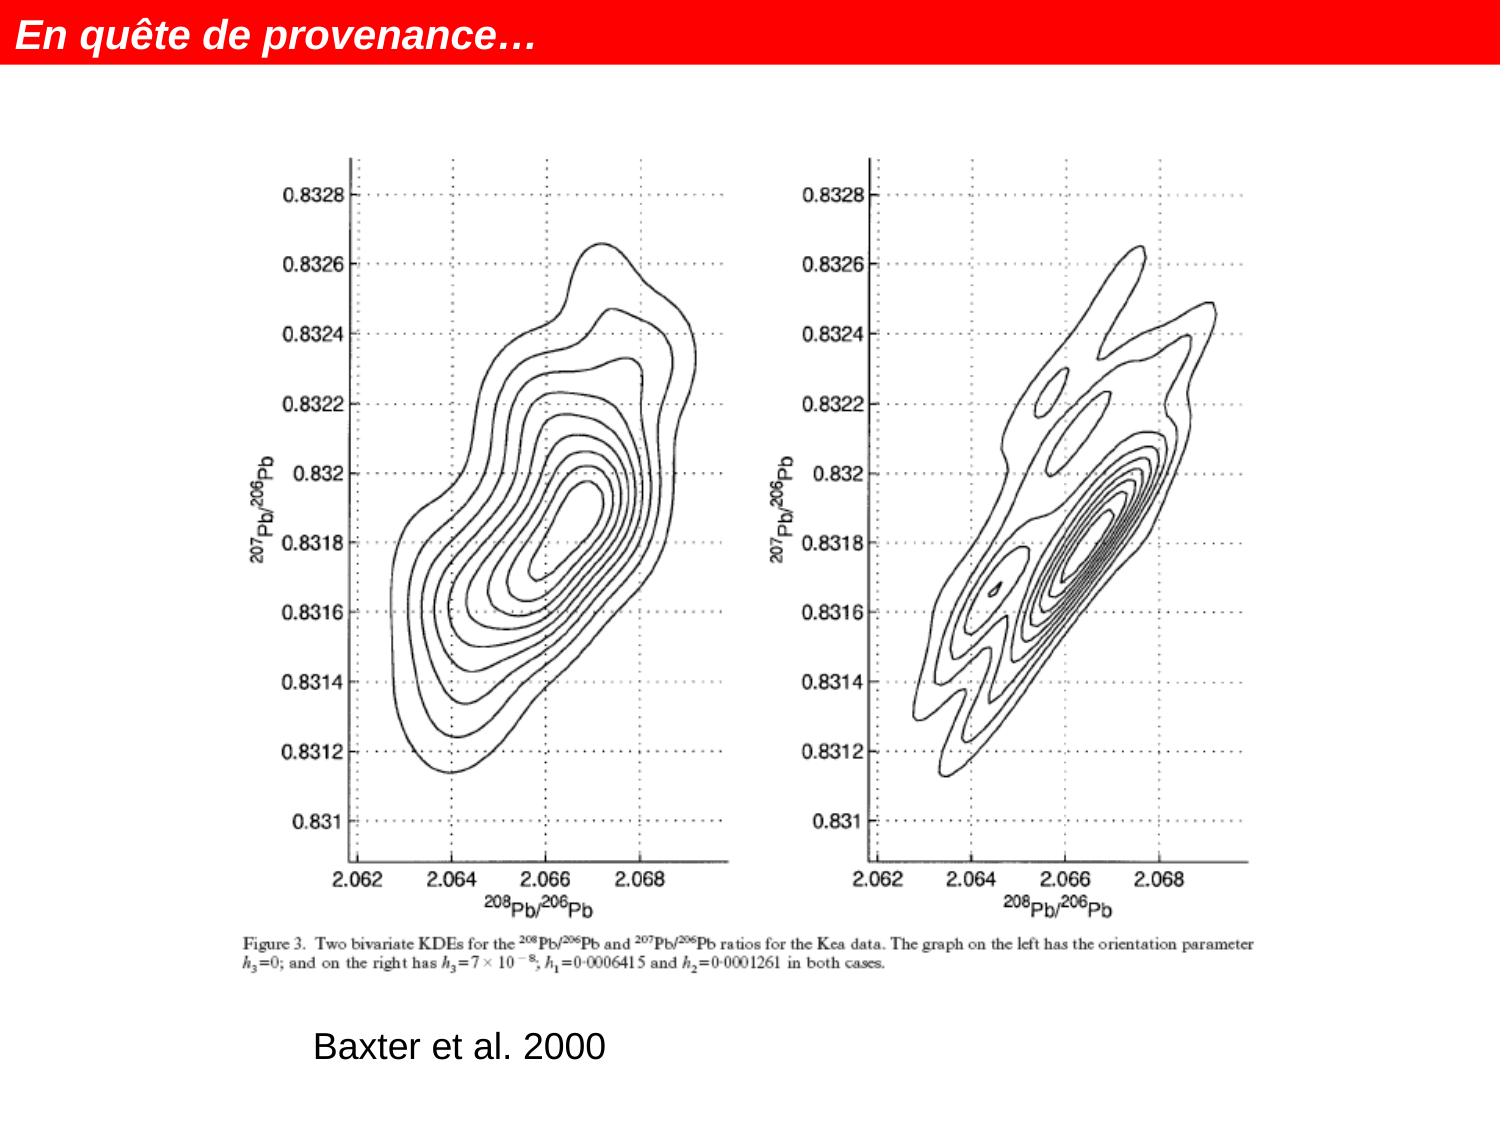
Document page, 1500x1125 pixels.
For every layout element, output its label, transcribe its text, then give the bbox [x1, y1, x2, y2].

picture [207, 133, 1293, 992]
text_box Baxter et al. 2000 [298, 1014, 622, 1075]
text_box En quête de provenance… [0, 0, 1500, 65]
